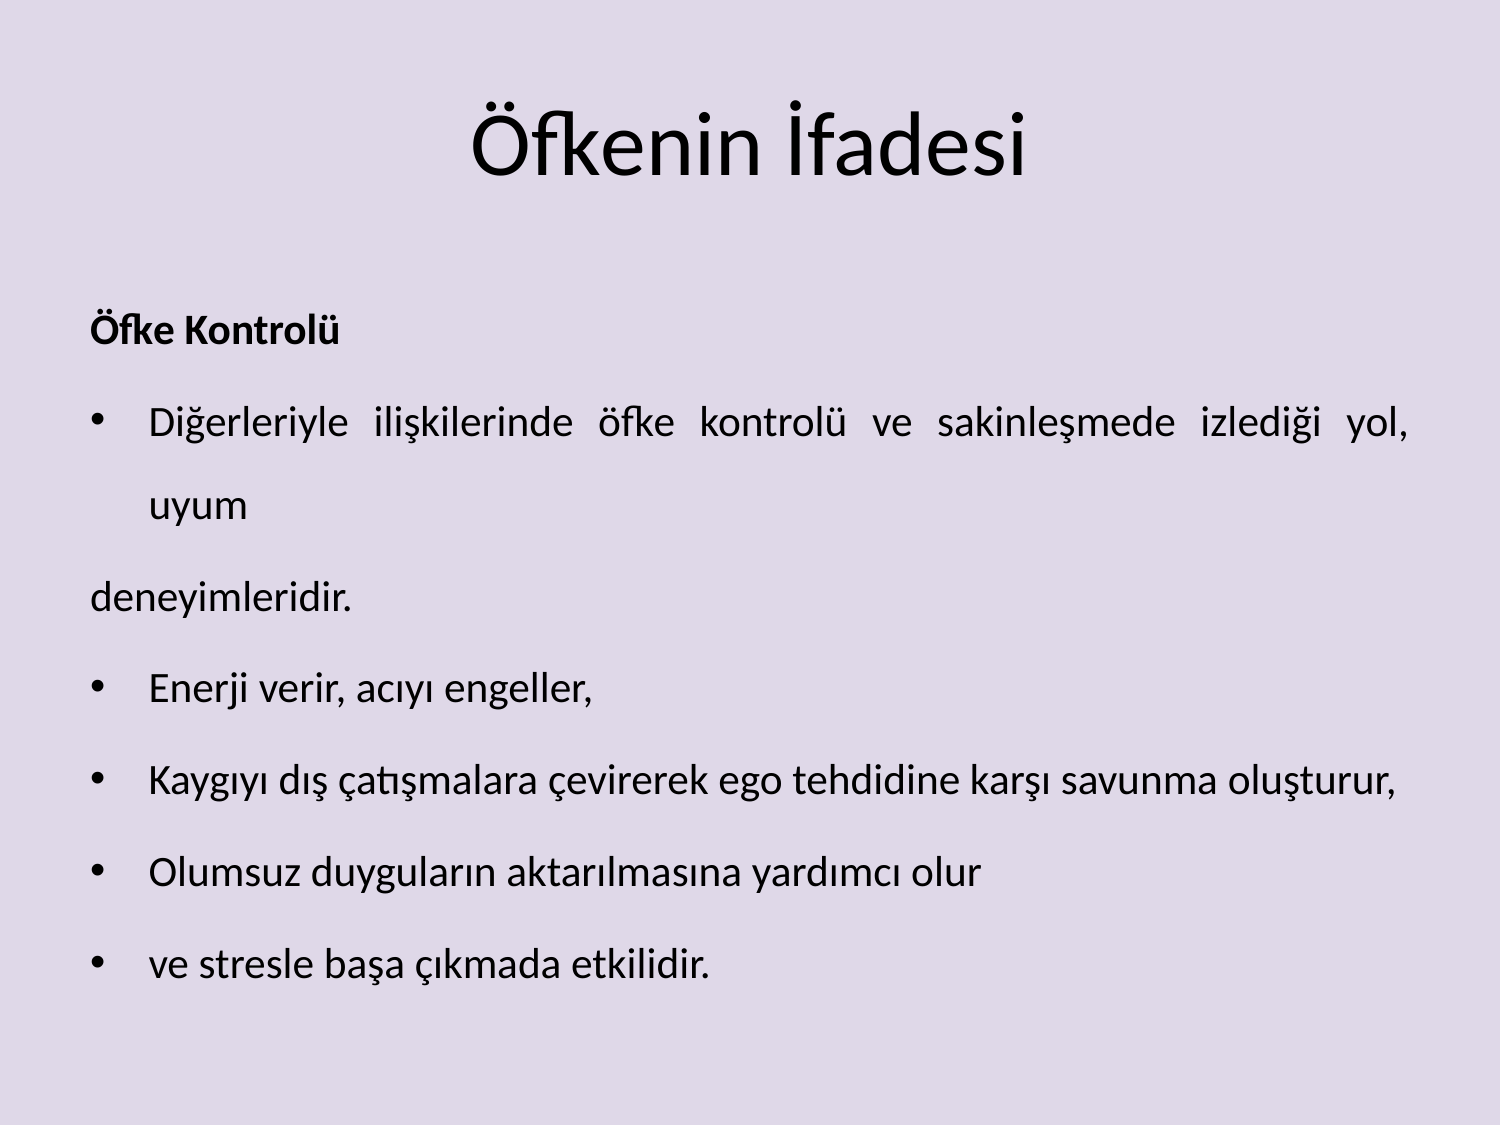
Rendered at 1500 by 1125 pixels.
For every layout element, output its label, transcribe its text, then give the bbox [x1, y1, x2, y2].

title Öfkenin İfadesi [75, 45, 1425, 233]
list Öfke Kontrolü Diğerleriyle ilişkilerinde öfke kontrolü ve sakinleşmede izlediği yol, uyum deneyimleridir. Enerji verir, acıyı engeller, Kaygıyı dış çatışmalara çevirerek ego tehdidine karşı savunma oluşturur, Olumsuz duyguların aktarılmasına yardımcı olur ve stresle başa çıkmada etkilidir. [75, 262, 1425, 1005]
